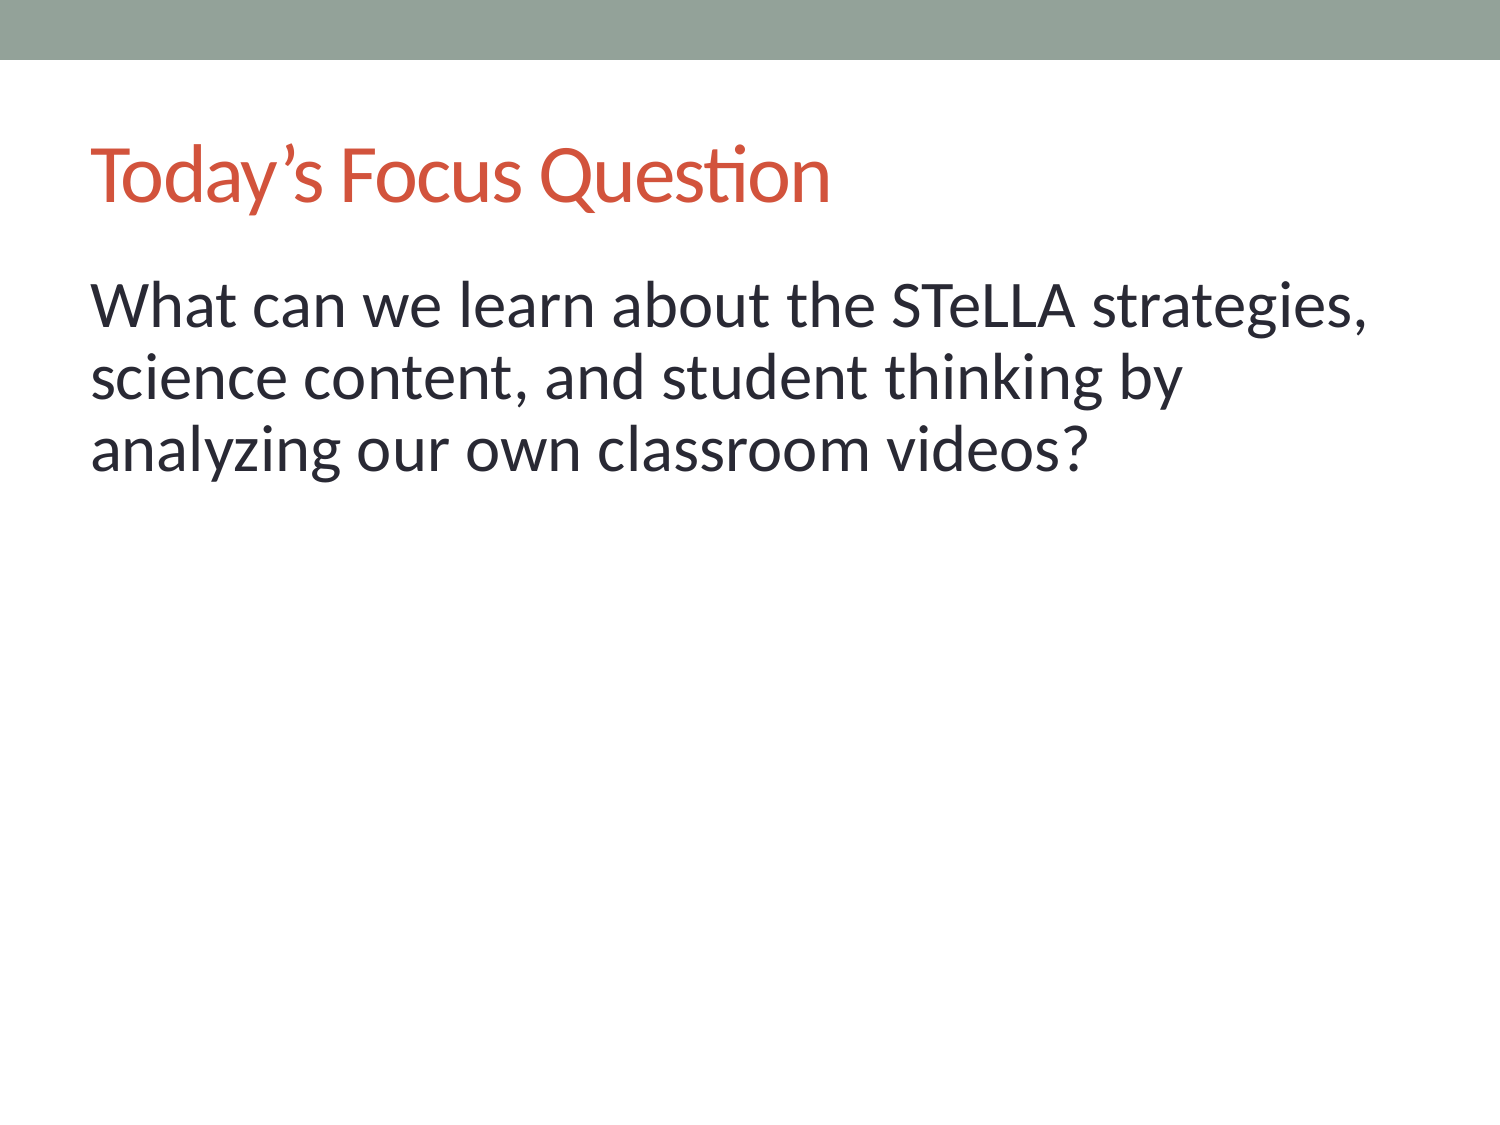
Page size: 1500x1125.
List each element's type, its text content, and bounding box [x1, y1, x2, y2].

title Today’s Focus Question [75, 87, 1425, 250]
list What can we learn about the STeLLA strategies, science content, and student thinking by analyzing our own classroom videos? [75, 262, 1425, 1075]
